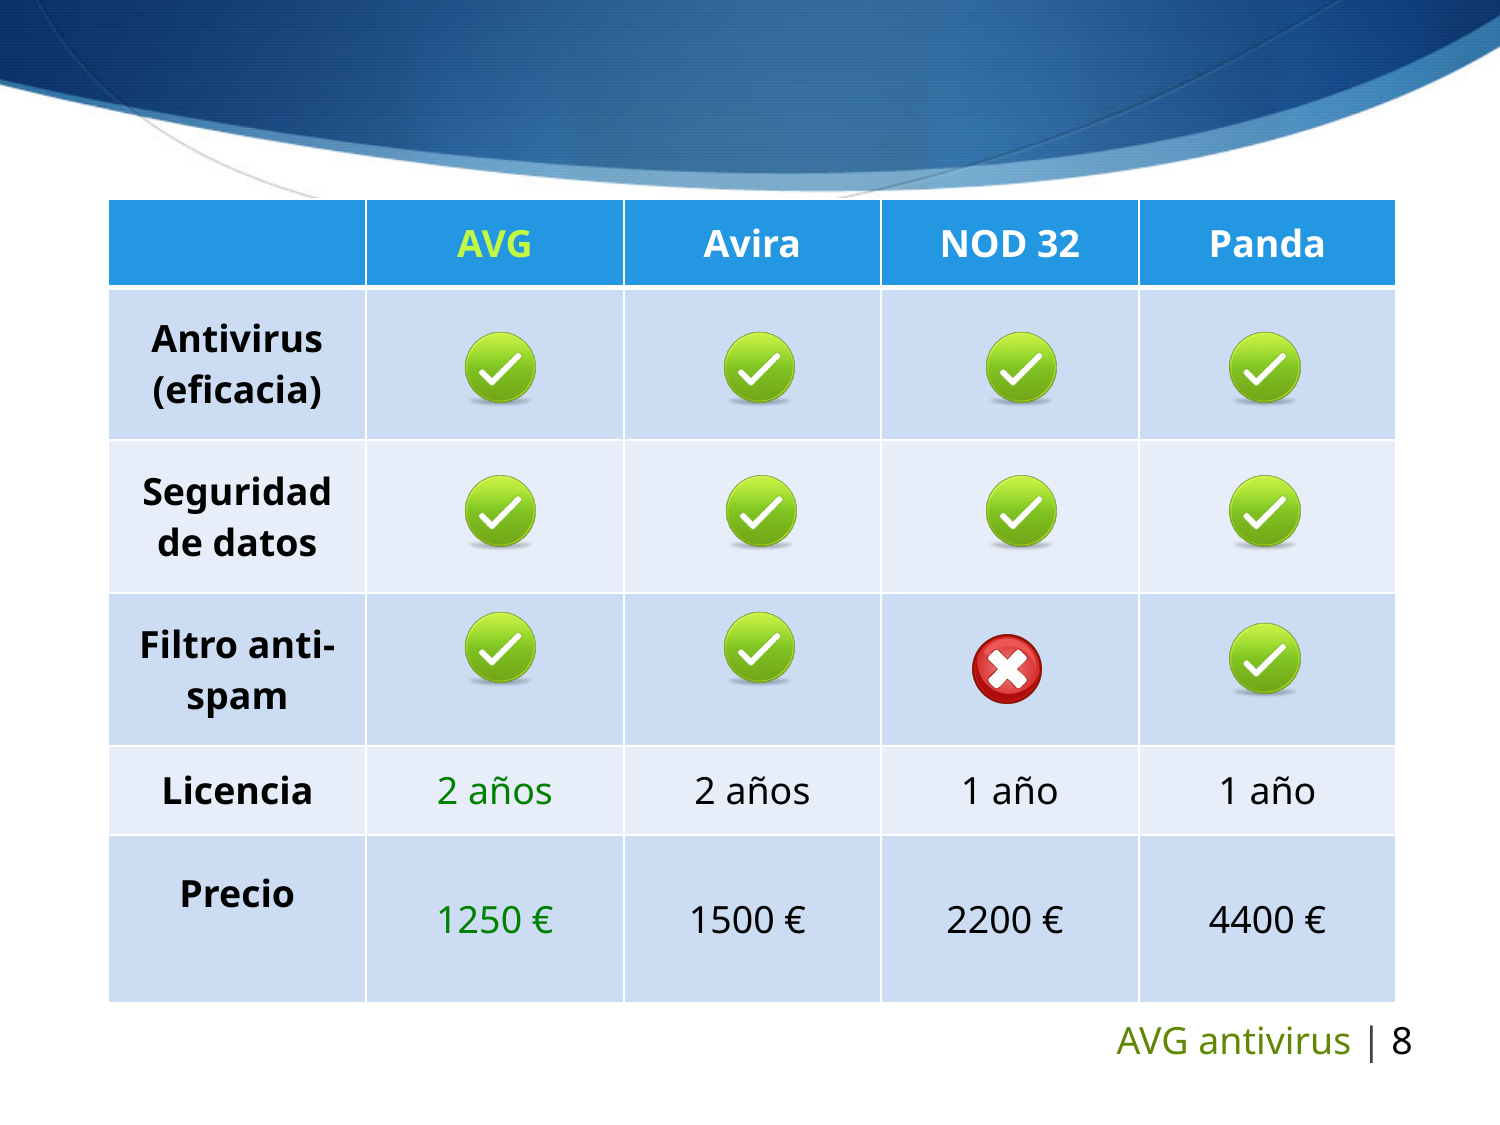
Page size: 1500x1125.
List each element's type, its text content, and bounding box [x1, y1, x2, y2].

table_cell 2200 € [882, 836, 1138, 1002]
table_header NOD 32 [882, 200, 1138, 285]
picture [0, 0, 1500, 1125]
table_cell 4400 € [1140, 836, 1395, 1002]
table_cell 2 años [367, 747, 623, 834]
table_header Panda [1140, 200, 1395, 285]
table_cell [367, 594, 623, 745]
table_cell [625, 594, 880, 745]
table_header AVG [367, 200, 623, 285]
table_cell 1 año [1140, 747, 1395, 834]
table_cell [882, 594, 1138, 745]
text_box AVG antivirus | 8 [1101, 1009, 1428, 1070]
table_cell Licencia [109, 747, 365, 834]
table_cell [625, 441, 880, 592]
table_cell [367, 290, 623, 439]
table_cell [882, 290, 1138, 439]
table_cell Seguridad de datos [109, 441, 365, 592]
table_cell Filtro anti-spam [109, 594, 365, 745]
table_cell [367, 441, 623, 592]
table_header [109, 200, 365, 285]
table_cell 1500 € [625, 836, 880, 1002]
table_cell 1250 € [367, 836, 623, 1002]
table_cell [1140, 594, 1395, 745]
table_cell [1140, 441, 1395, 592]
table_cell Antivirus (eficacia) [109, 290, 365, 439]
table_cell Precio [109, 836, 365, 1002]
table_header Avira [625, 200, 880, 285]
table_cell 1 año [882, 747, 1138, 834]
table_cell [625, 290, 880, 439]
table_cell 2 años [625, 747, 880, 834]
table_cell [1140, 290, 1395, 439]
table_cell [882, 441, 1138, 592]
